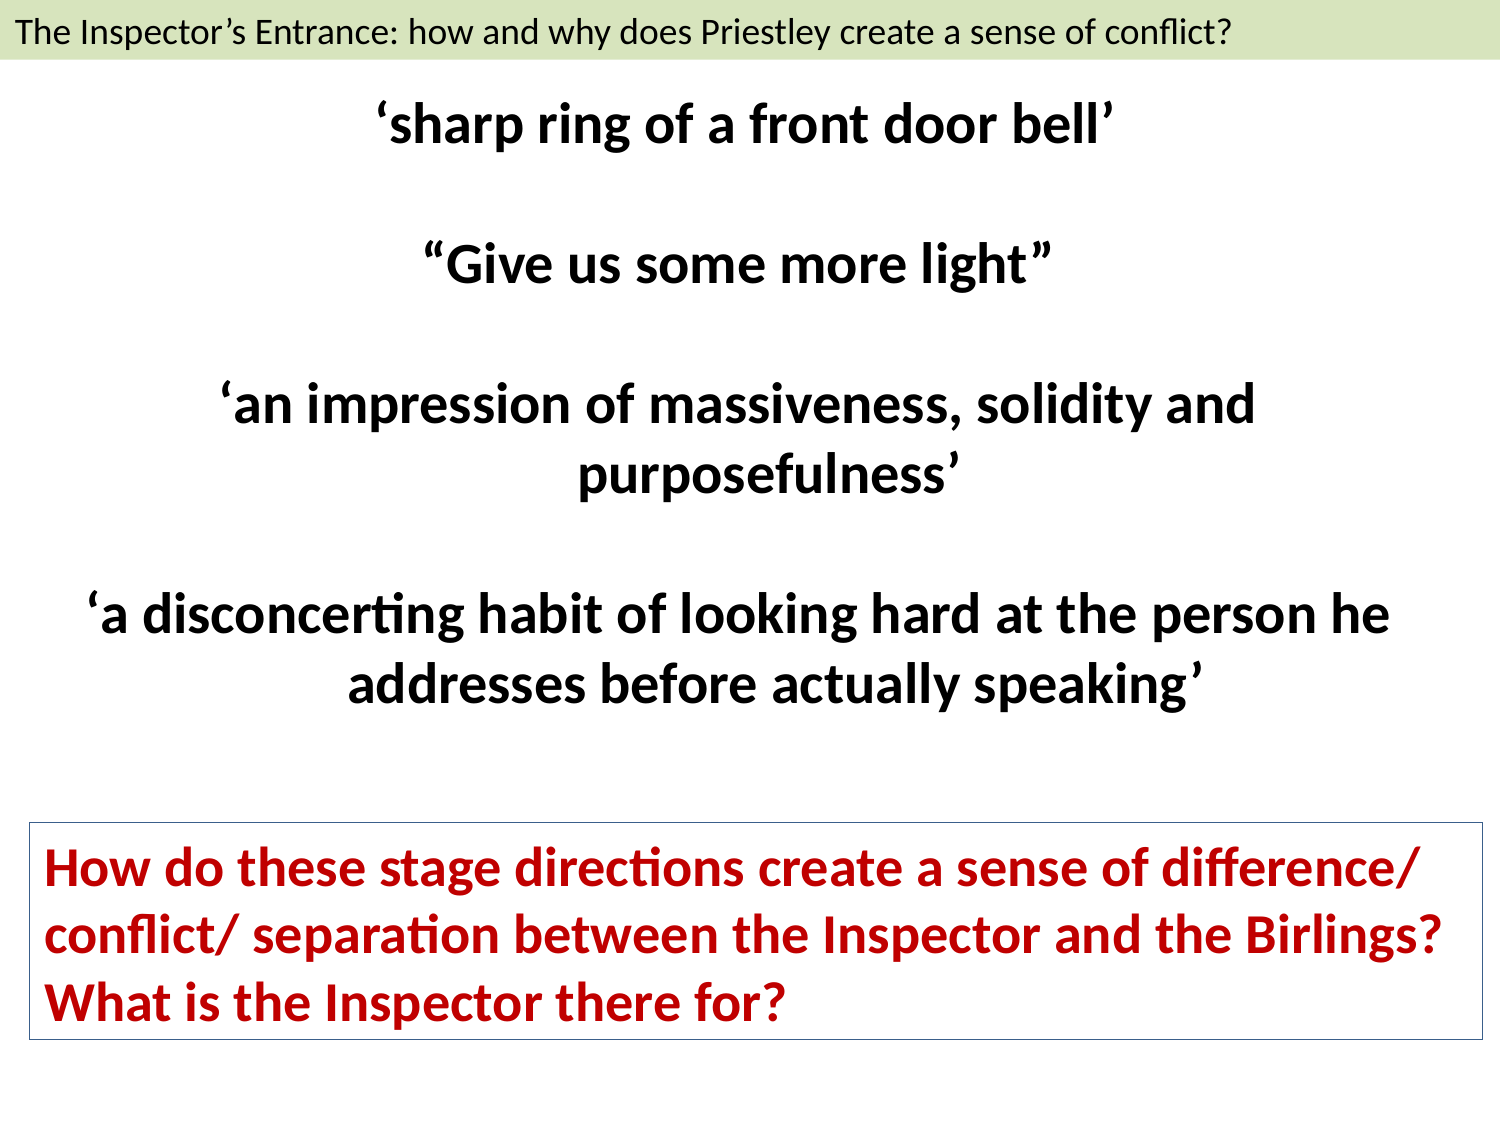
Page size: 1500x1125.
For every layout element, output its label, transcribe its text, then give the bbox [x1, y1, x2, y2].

text_box The Inspector’s Entrance: how and why does Priestley create a sense of conflict? [0, 0, 1500, 60]
text_box ‘sharp ring of a front door bell’ “Give us some more light” ‘an impression of massiveness, solidity and purposefulness’ ‘a disconcerting habit of looking hard at the person he addresses before actually speaking’ [17, 78, 1459, 773]
text_box How do these stage directions create a sense of difference/ conflict/ separation between the Inspector and the Birlings? What is the Inspector there for? [29, 822, 1483, 1040]
